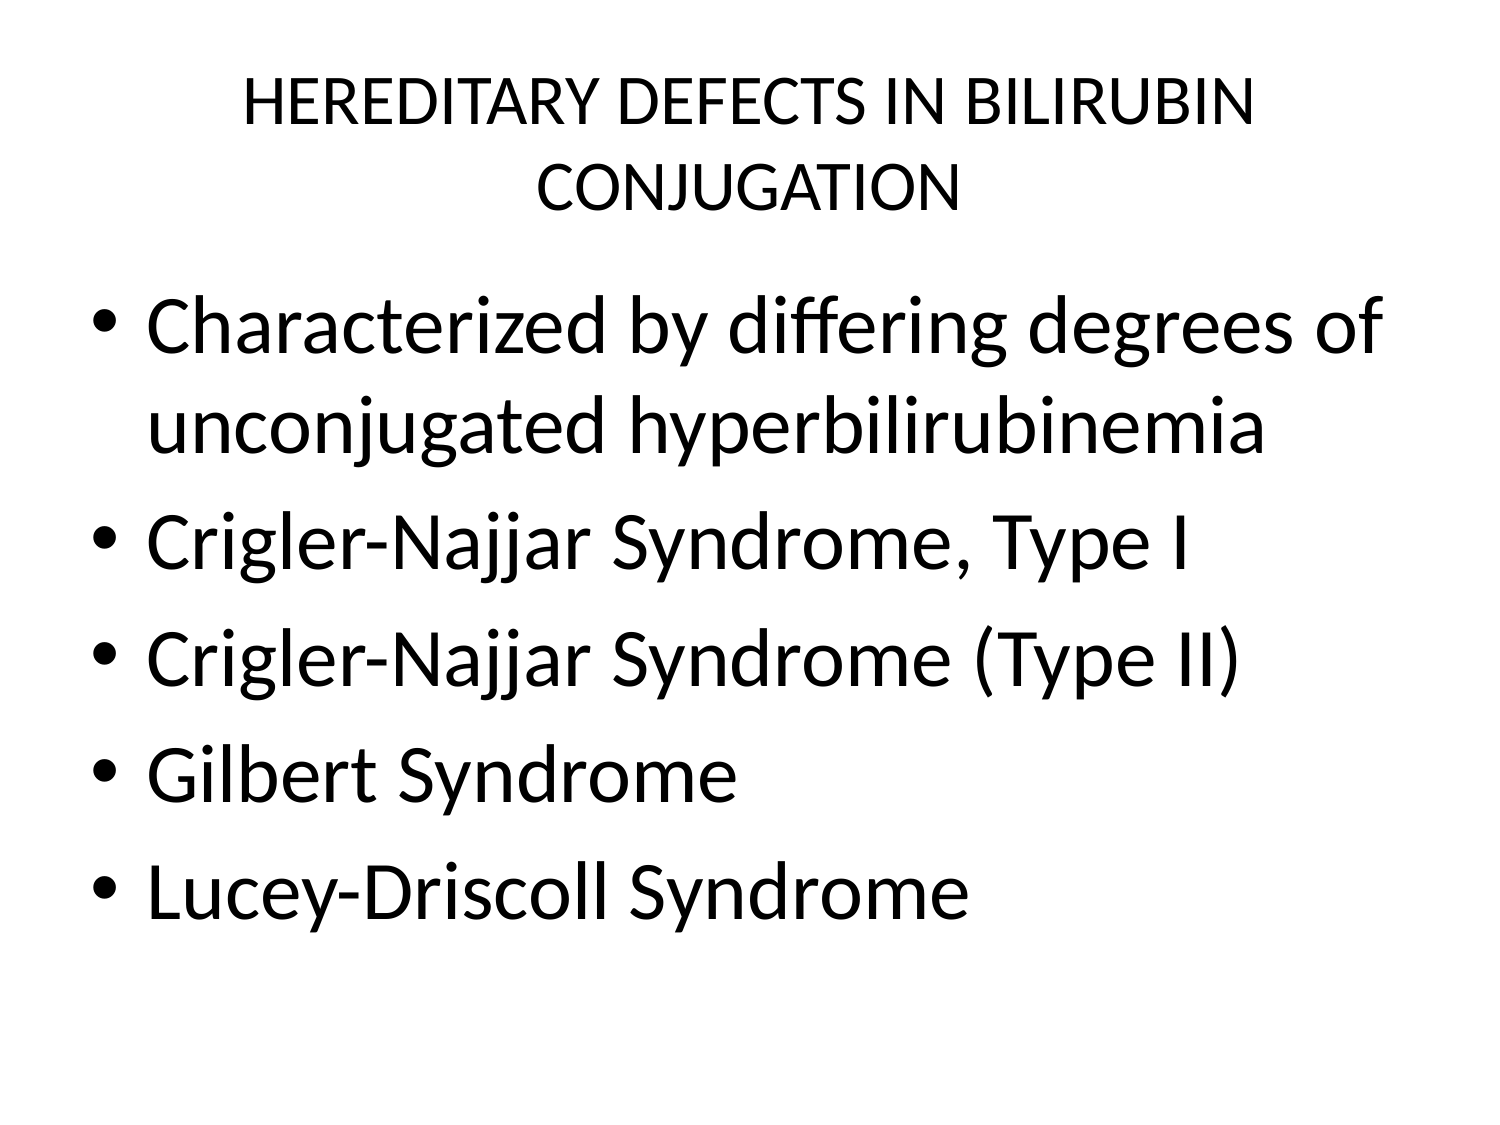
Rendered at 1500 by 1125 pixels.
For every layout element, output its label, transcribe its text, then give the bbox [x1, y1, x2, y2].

title HEREDITARY DEFECTS IN BILIRUBIN CONJUGATION [75, 45, 1425, 233]
list Characterized by differing degrees of unconjugated hyperbilirubinemia Crigler-Najjar Syndrome, Type I Crigler-Najjar Syndrome (Type II) Gilbert Syndrome Lucey-Driscoll Syndrome [75, 262, 1425, 1005]
